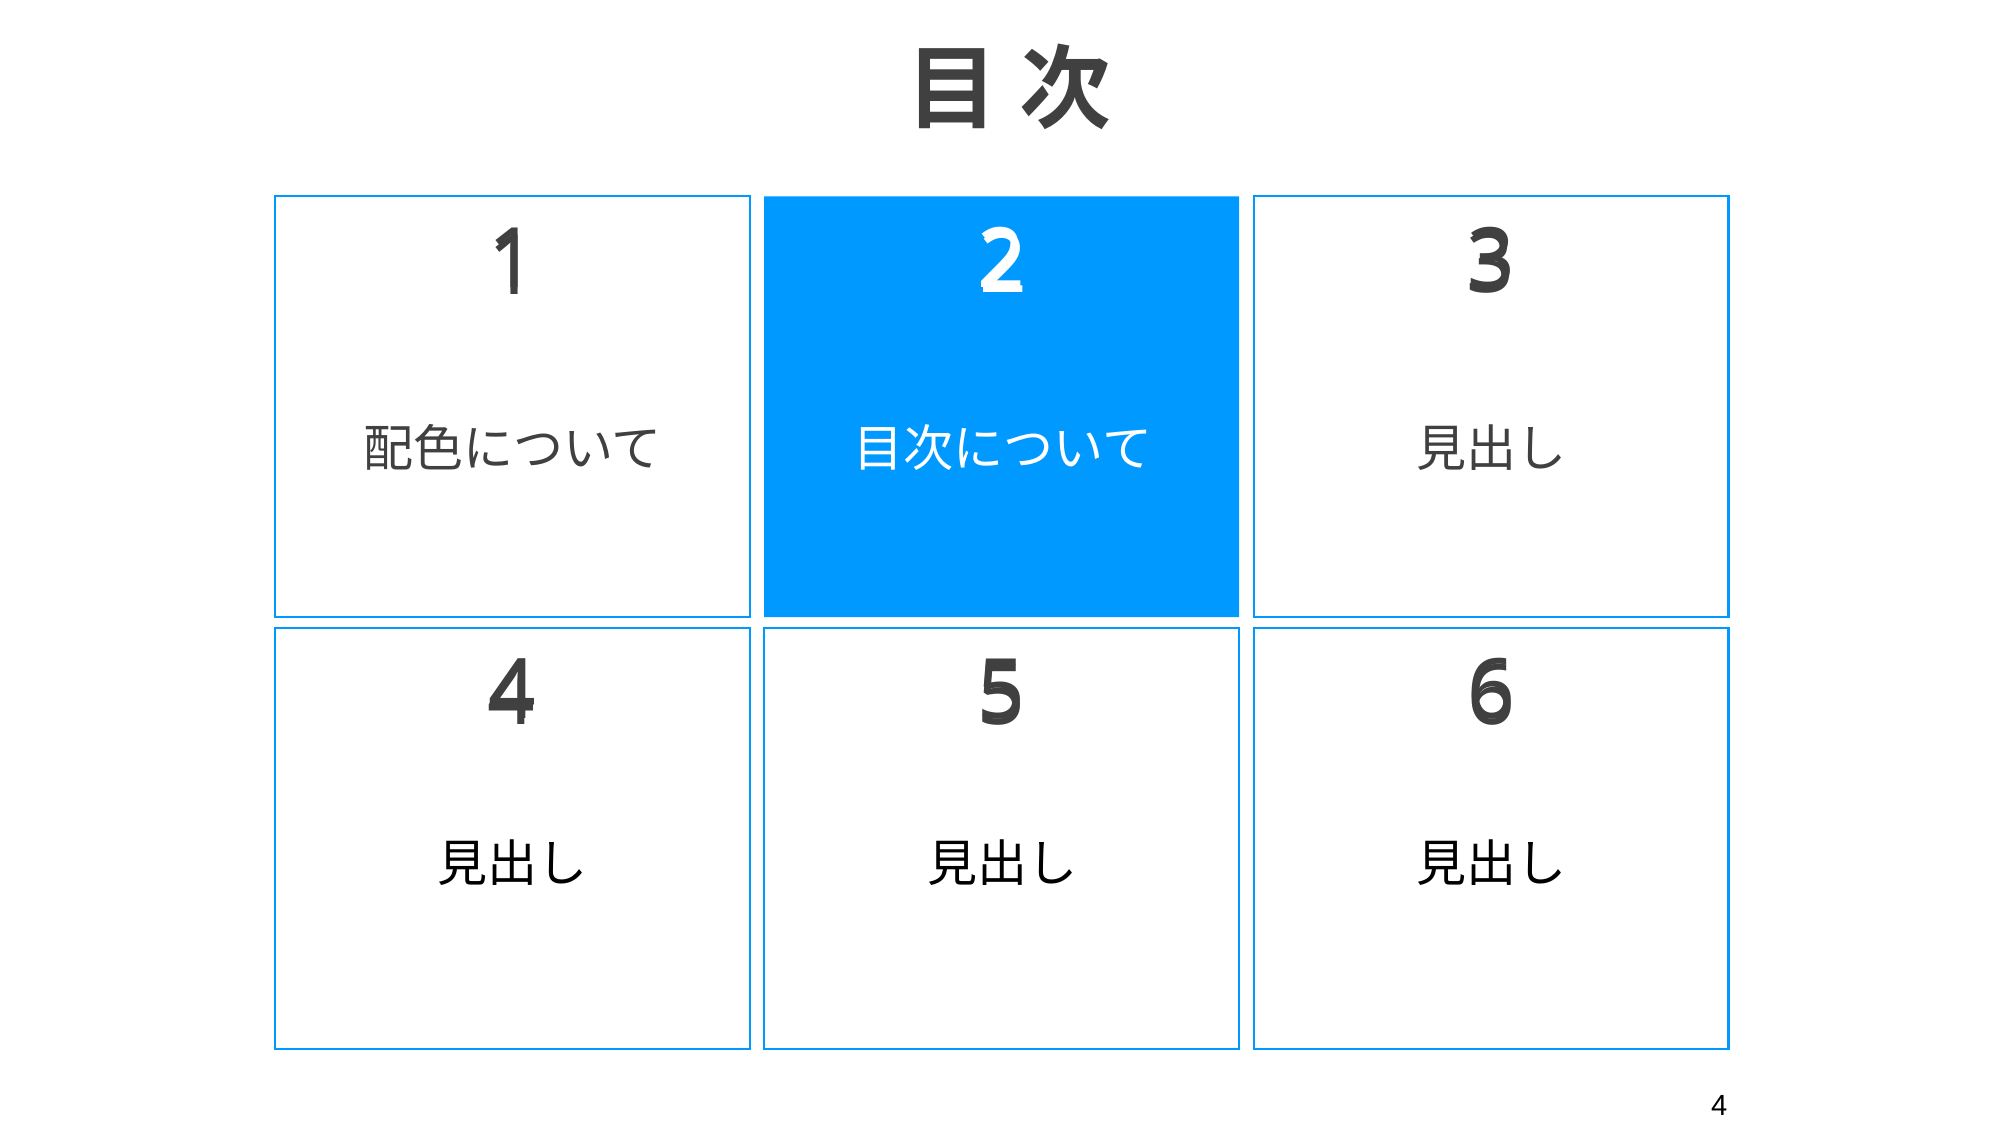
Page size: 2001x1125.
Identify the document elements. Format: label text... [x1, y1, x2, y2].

text_box 4 [1674, 1079, 1765, 1125]
text_box 2 [964, 201, 1042, 317]
text_box 1 [473, 203, 551, 319]
text_box 4 [472, 633, 550, 749]
text_box 3 [1452, 201, 1530, 317]
text_box 目次について [790, 408, 1216, 484]
title 目 次 [0, 24, 2000, 161]
text_box 見出し [790, 823, 1216, 899]
text_box 5 [963, 633, 1041, 749]
text_box 配色について [348, 408, 677, 484]
text_box 見出し [1279, 823, 1705, 899]
text_box 見出し [422, 823, 603, 899]
text_box 6 [1452, 633, 1530, 749]
text_box 見出し [1279, 408, 1705, 484]
